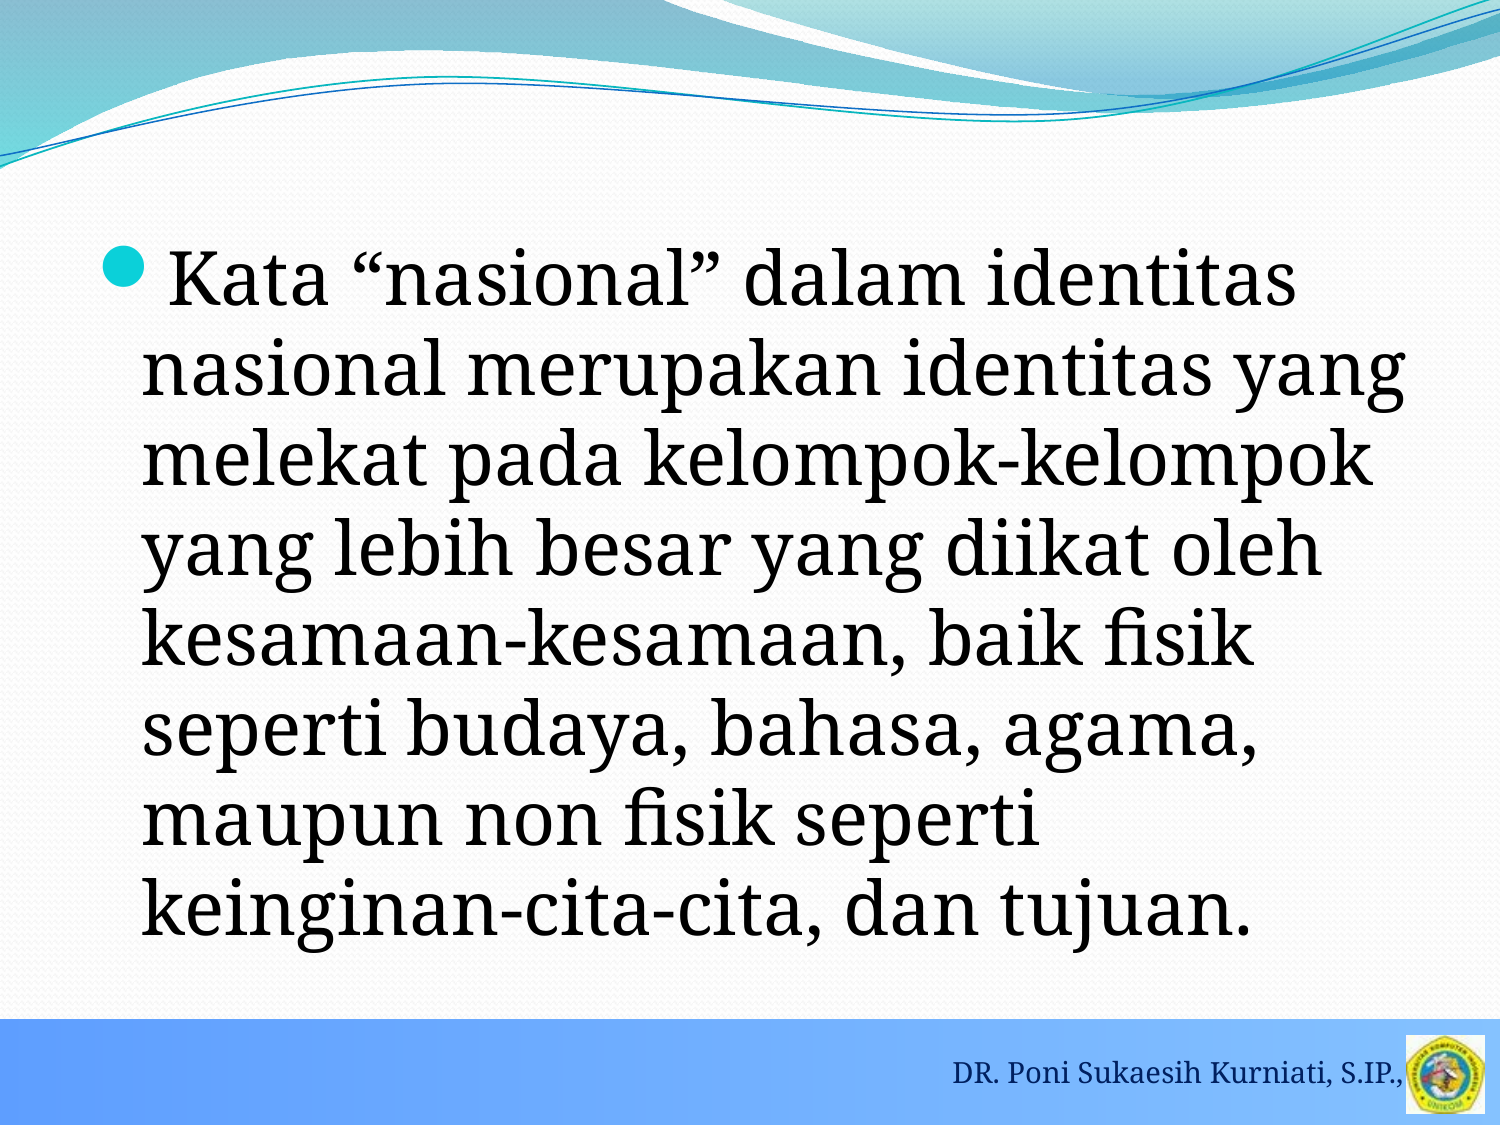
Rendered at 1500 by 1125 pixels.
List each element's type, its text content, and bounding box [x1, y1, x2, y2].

picture [1406, 1034, 1485, 1114]
list Kata “nasional” dalam identitas nasional merupakan identitas yang melekat pada kelompok-kelompok yang lebih besar yang diikat oleh kesamaan-kesamaan, baik fisik seperti budaya, bahasa, agama, maupun non fisik seperti keinginan-cita-cita, dan tujuan. [82, 222, 1425, 988]
text_box DR. Poni Sukaesih Kurniati, S.IP., M.Si [0, 1017, 1500, 1125]
